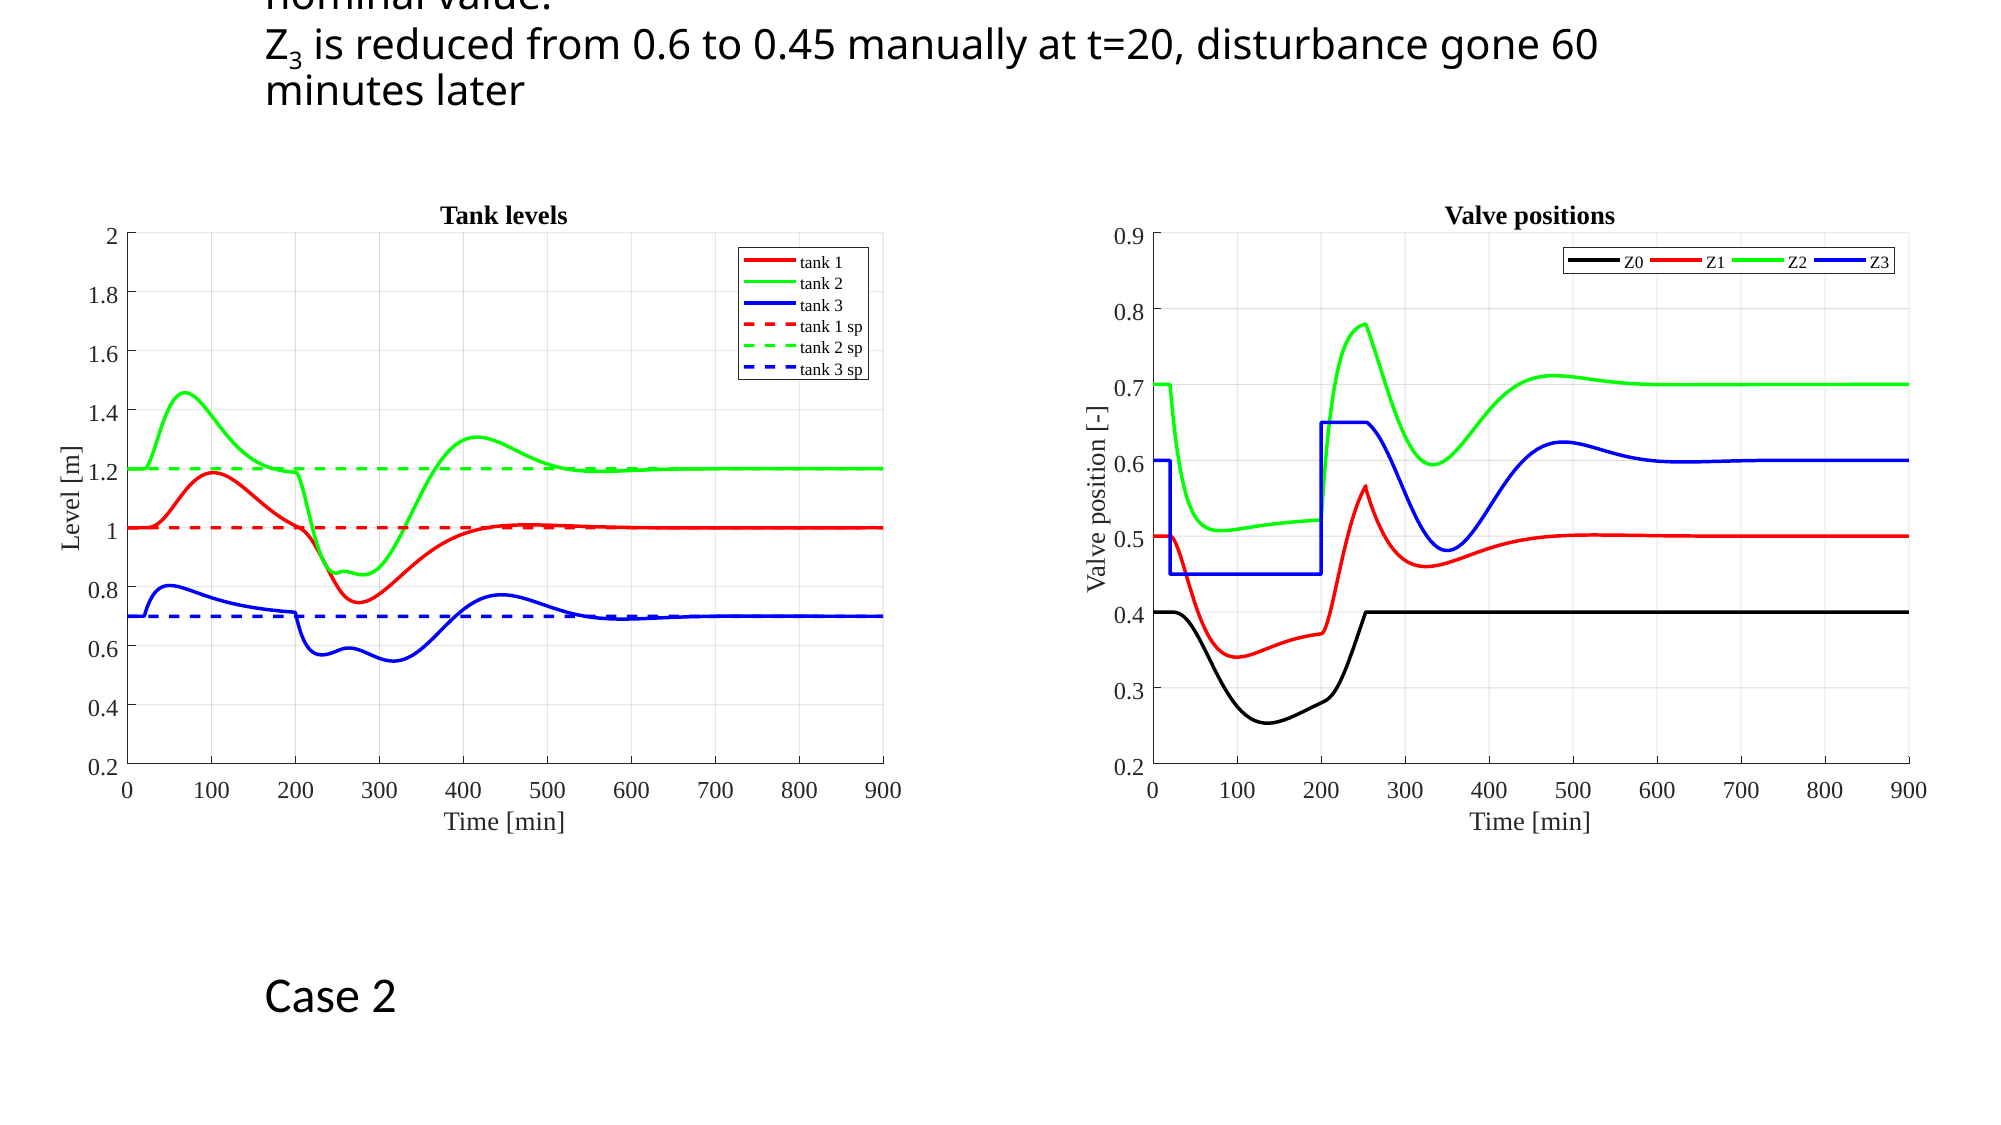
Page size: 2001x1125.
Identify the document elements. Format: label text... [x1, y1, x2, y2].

title Generalized SRC – Dist. for 180 min: Max flow out of tank 3 is 75% of nominal value: Z3 is reduced from 0.6 to 0.45 manually at t=20, disturbance gone 60 minutes later [249, 36, 1750, 123]
picture [0, 184, 975, 835]
subtitle Case 2 [249, 961, 1750, 1072]
picture [1025, 184, 2000, 835]
